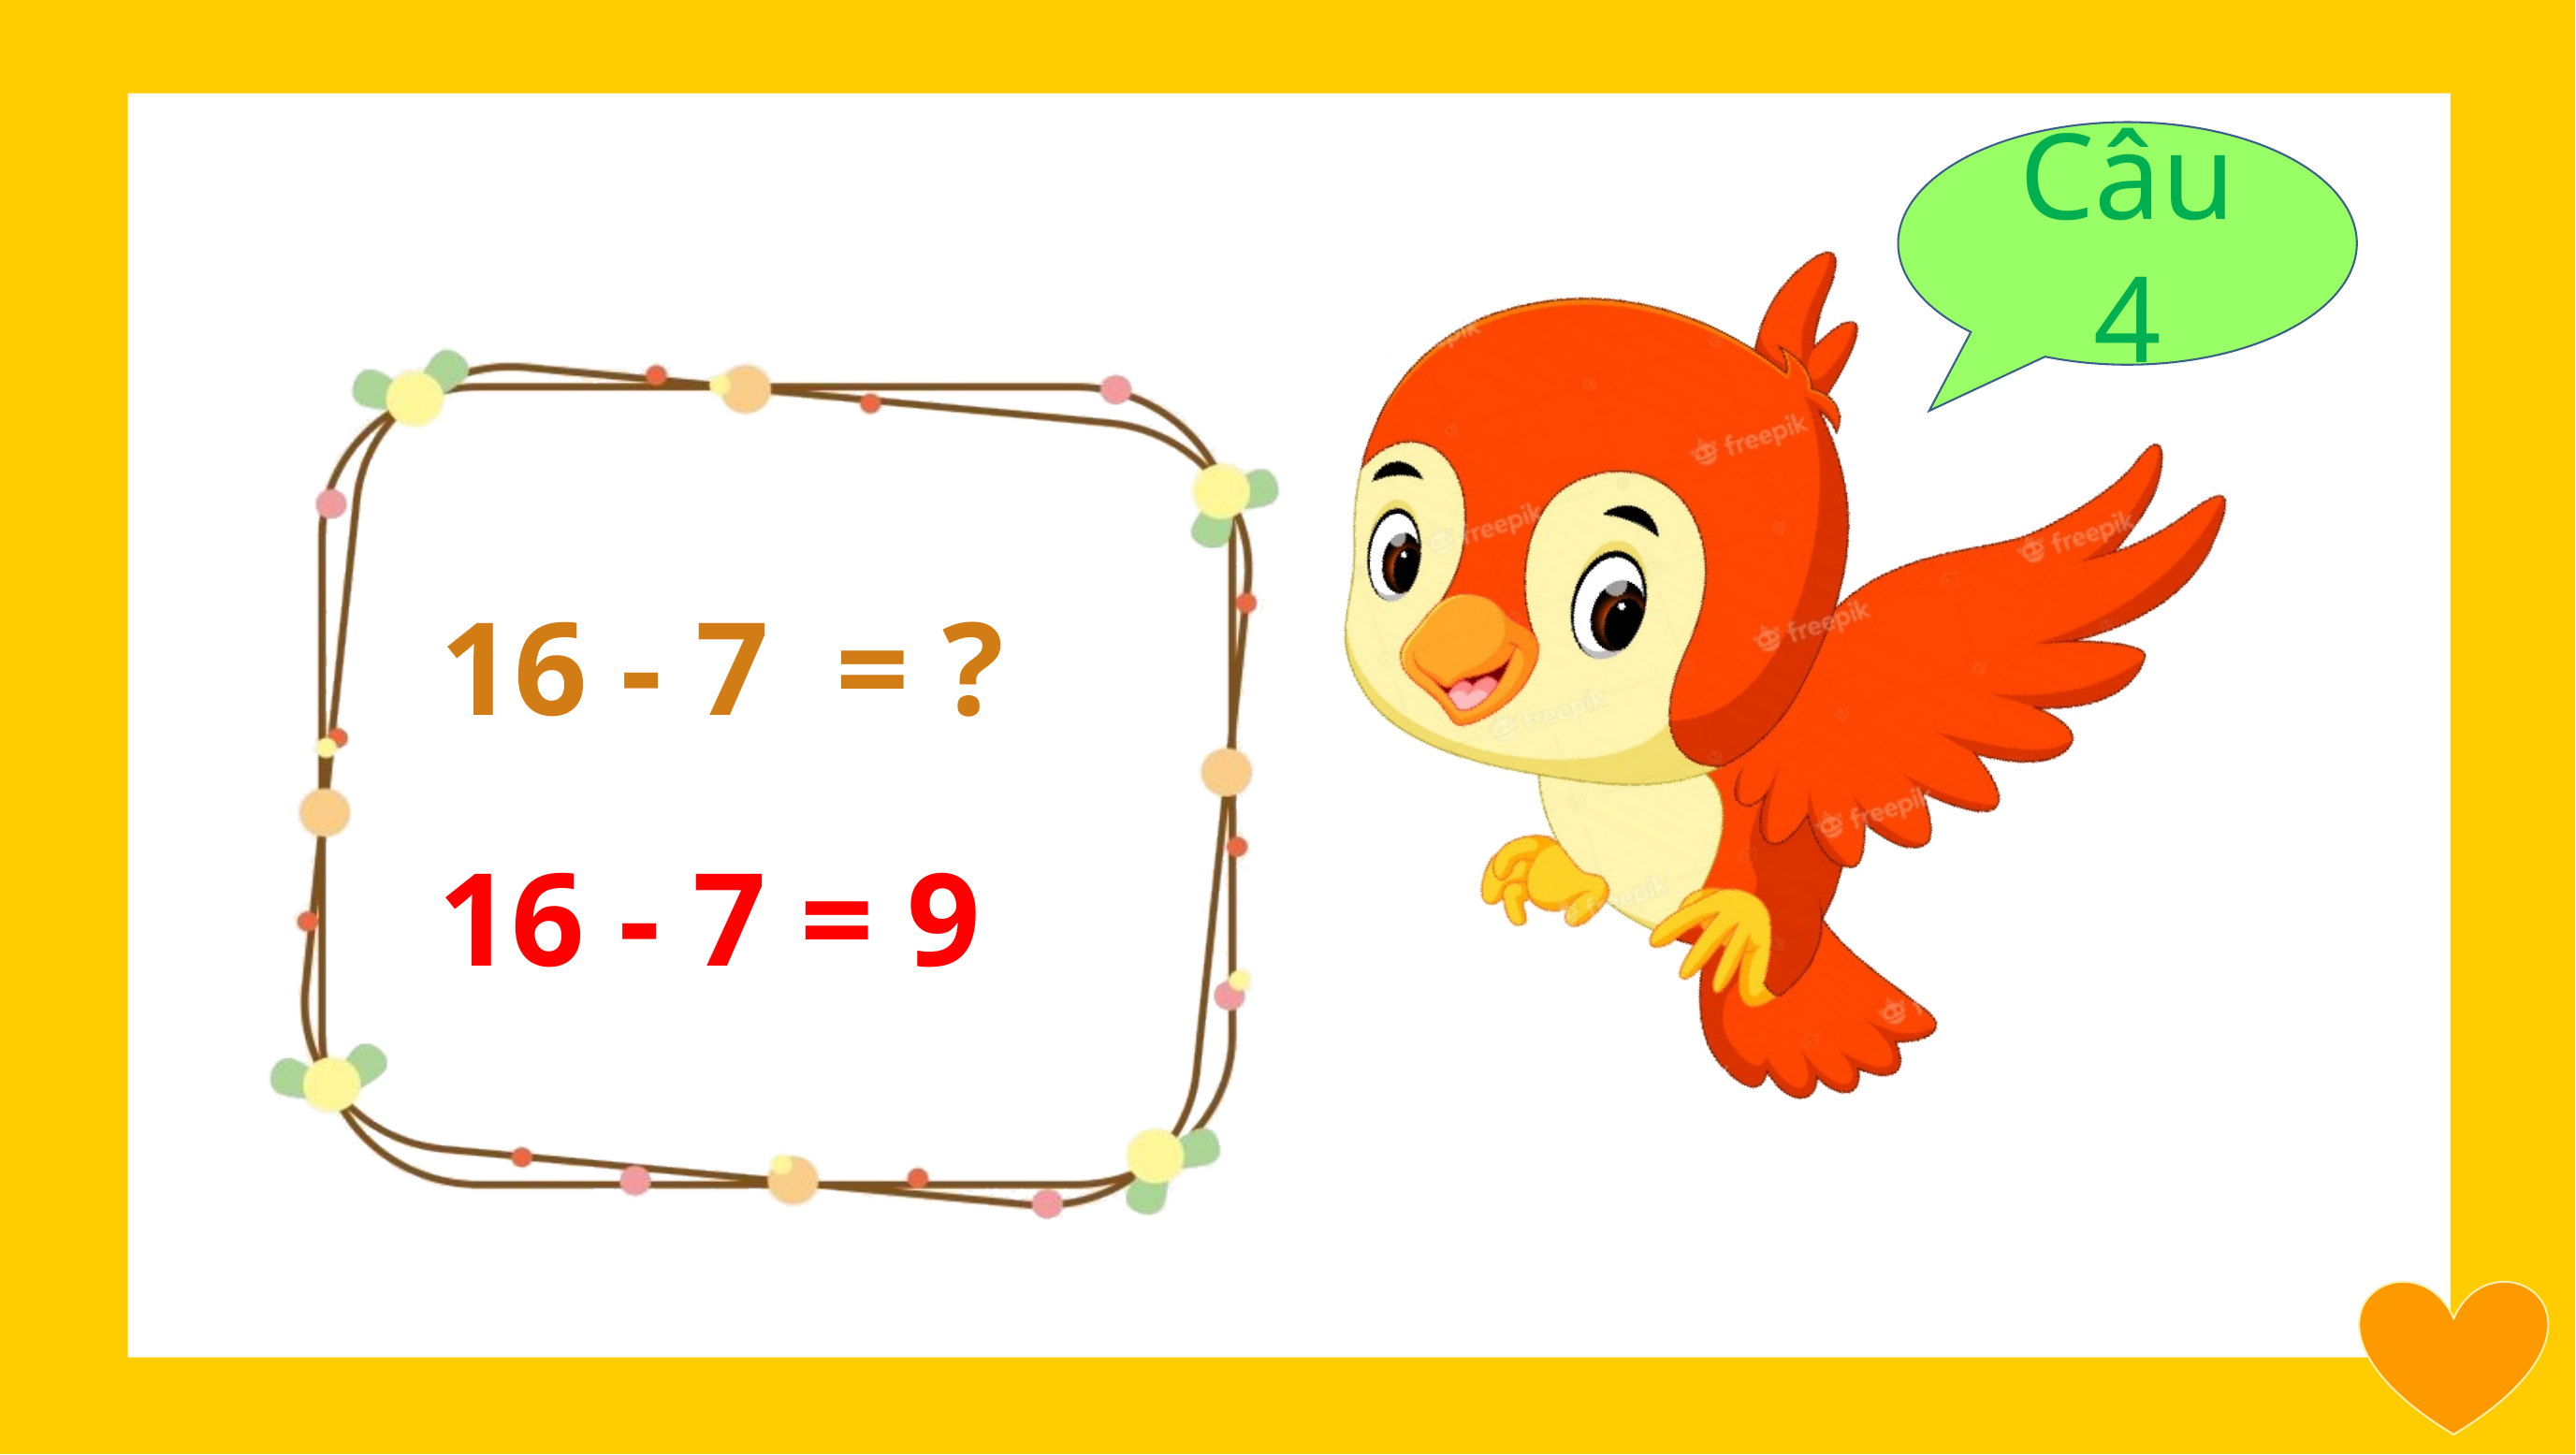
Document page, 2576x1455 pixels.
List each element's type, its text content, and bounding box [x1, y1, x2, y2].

picture [167, 41, 2305, 1363]
text_box [2358, 1280, 2550, 1436]
text_box Câu 4 [1920, 121, 2358, 364]
text_box [127, 93, 1497, 1359]
text_box [1388, 93, 2452, 1359]
